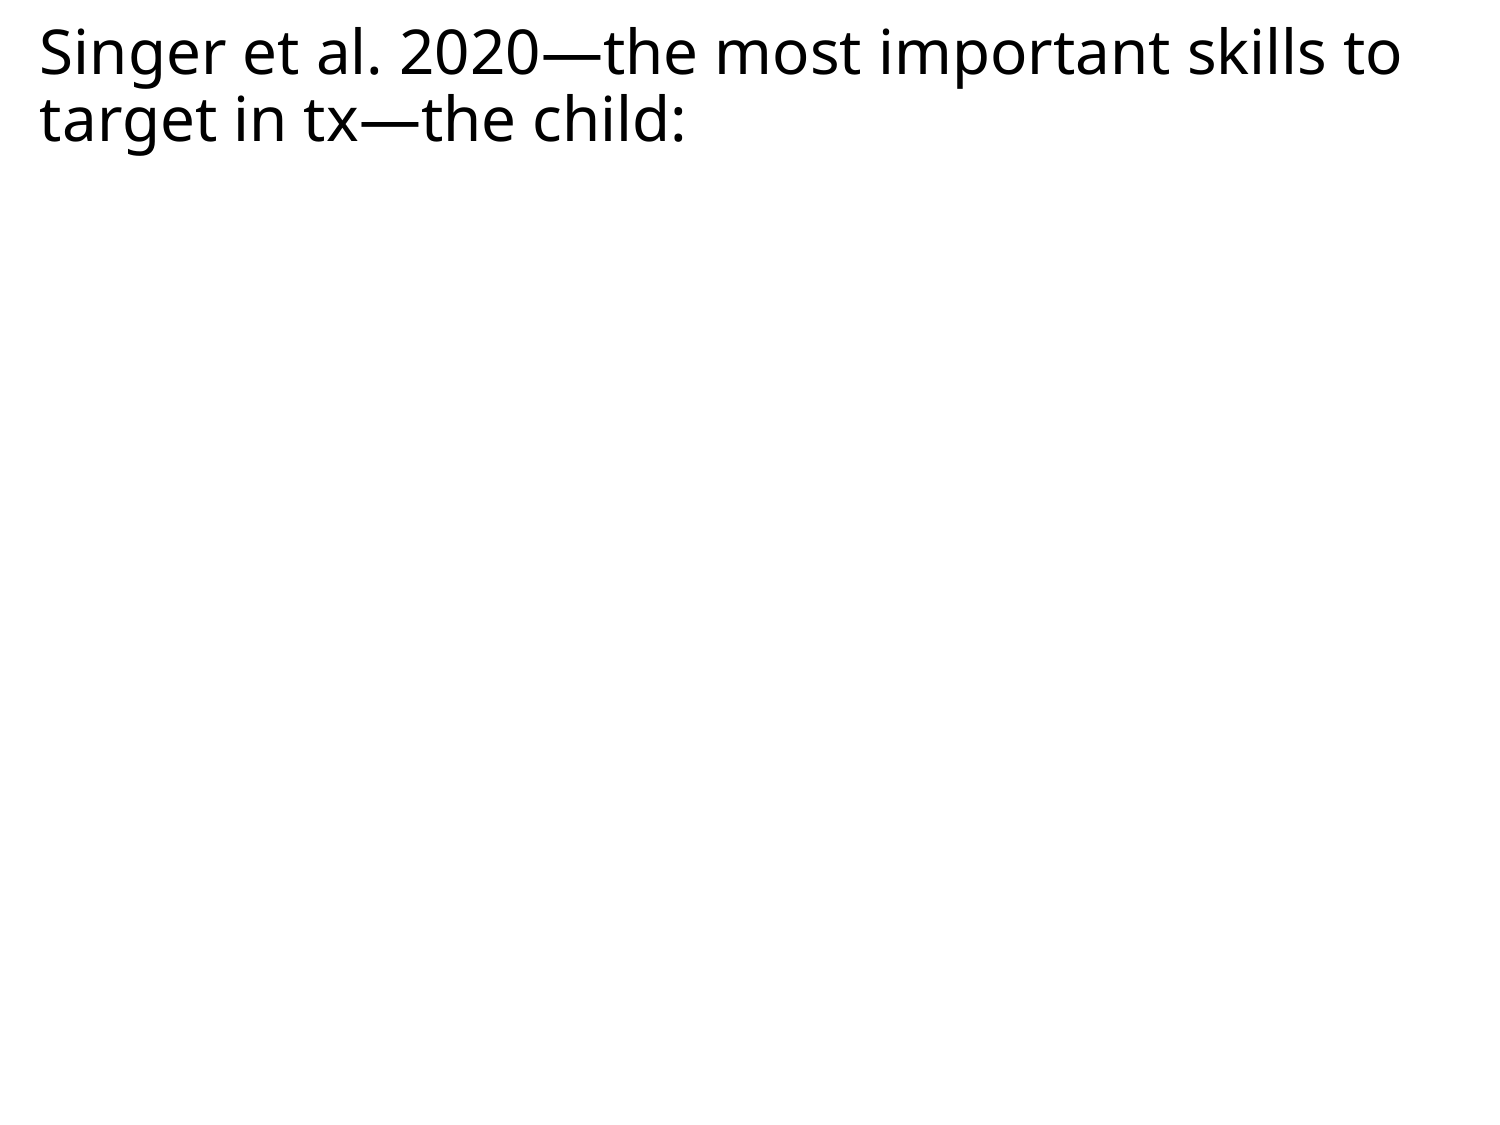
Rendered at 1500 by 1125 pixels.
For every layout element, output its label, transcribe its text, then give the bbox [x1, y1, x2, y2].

title Singer et al. 2020—the most important skills to target in tx—the child: [24, 12, 1488, 163]
